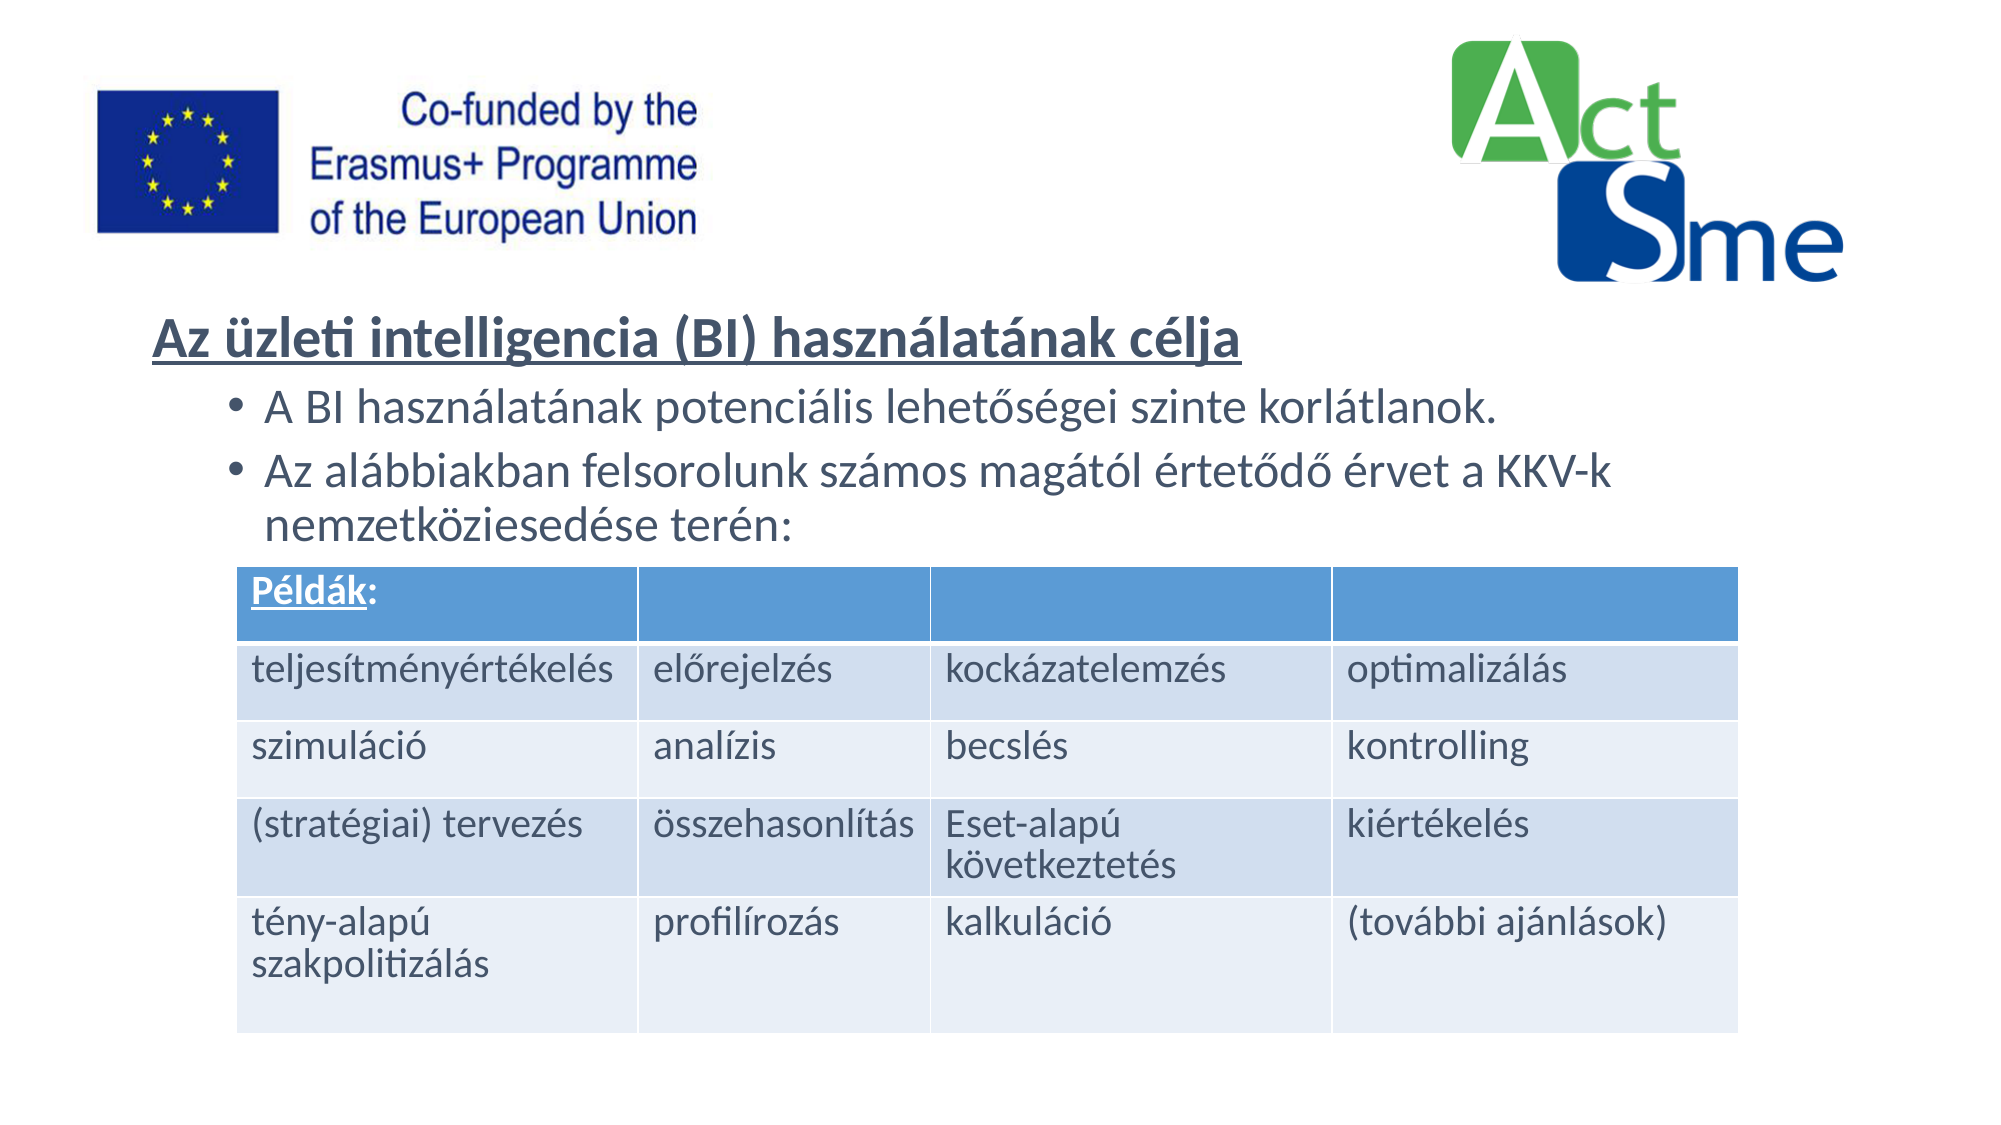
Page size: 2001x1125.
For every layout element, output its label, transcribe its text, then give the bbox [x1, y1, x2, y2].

table_cell előrejelzés [639, 646, 930, 720]
table_cell kontrolling [1333, 722, 1738, 797]
list Az üzleti intelligencia (BI) használatának célja A BI használatának potenciális lehetőségei szinte korlátlanok. Az alábbiakban felsorolunk számos magától értetődő érvet a KKV-k nemzetköziesedése terén: [137, 299, 1863, 1014]
table_cell (stratégiai) tervezés [237, 799, 637, 896]
table_header [931, 567, 1331, 641]
table_cell (további ajánlások) [1333, 898, 1738, 1033]
table_cell összehasonlítás [639, 799, 930, 896]
picture [83, 58, 715, 270]
table_cell analízis [639, 722, 930, 797]
table_cell profilírozás [639, 898, 930, 1033]
table_cell becslés [931, 722, 1331, 797]
table_header [1333, 567, 1738, 641]
table_cell teljesítményértékelés [237, 646, 637, 720]
table_cell optimalizálás [1333, 646, 1738, 720]
picture [1439, 30, 1863, 298]
table_cell tény-alapú szakpolitizálás [237, 898, 637, 1033]
table_header Példák: [237, 567, 637, 641]
table_cell kalkuláció [931, 898, 1331, 1033]
table_cell kiértékelés [1333, 799, 1738, 896]
table_cell Eset-alapú következtetés [931, 799, 1331, 896]
table_header [639, 567, 930, 641]
table_cell kockázatelemzés [931, 646, 1331, 720]
table_cell szimuláció [237, 722, 637, 797]
